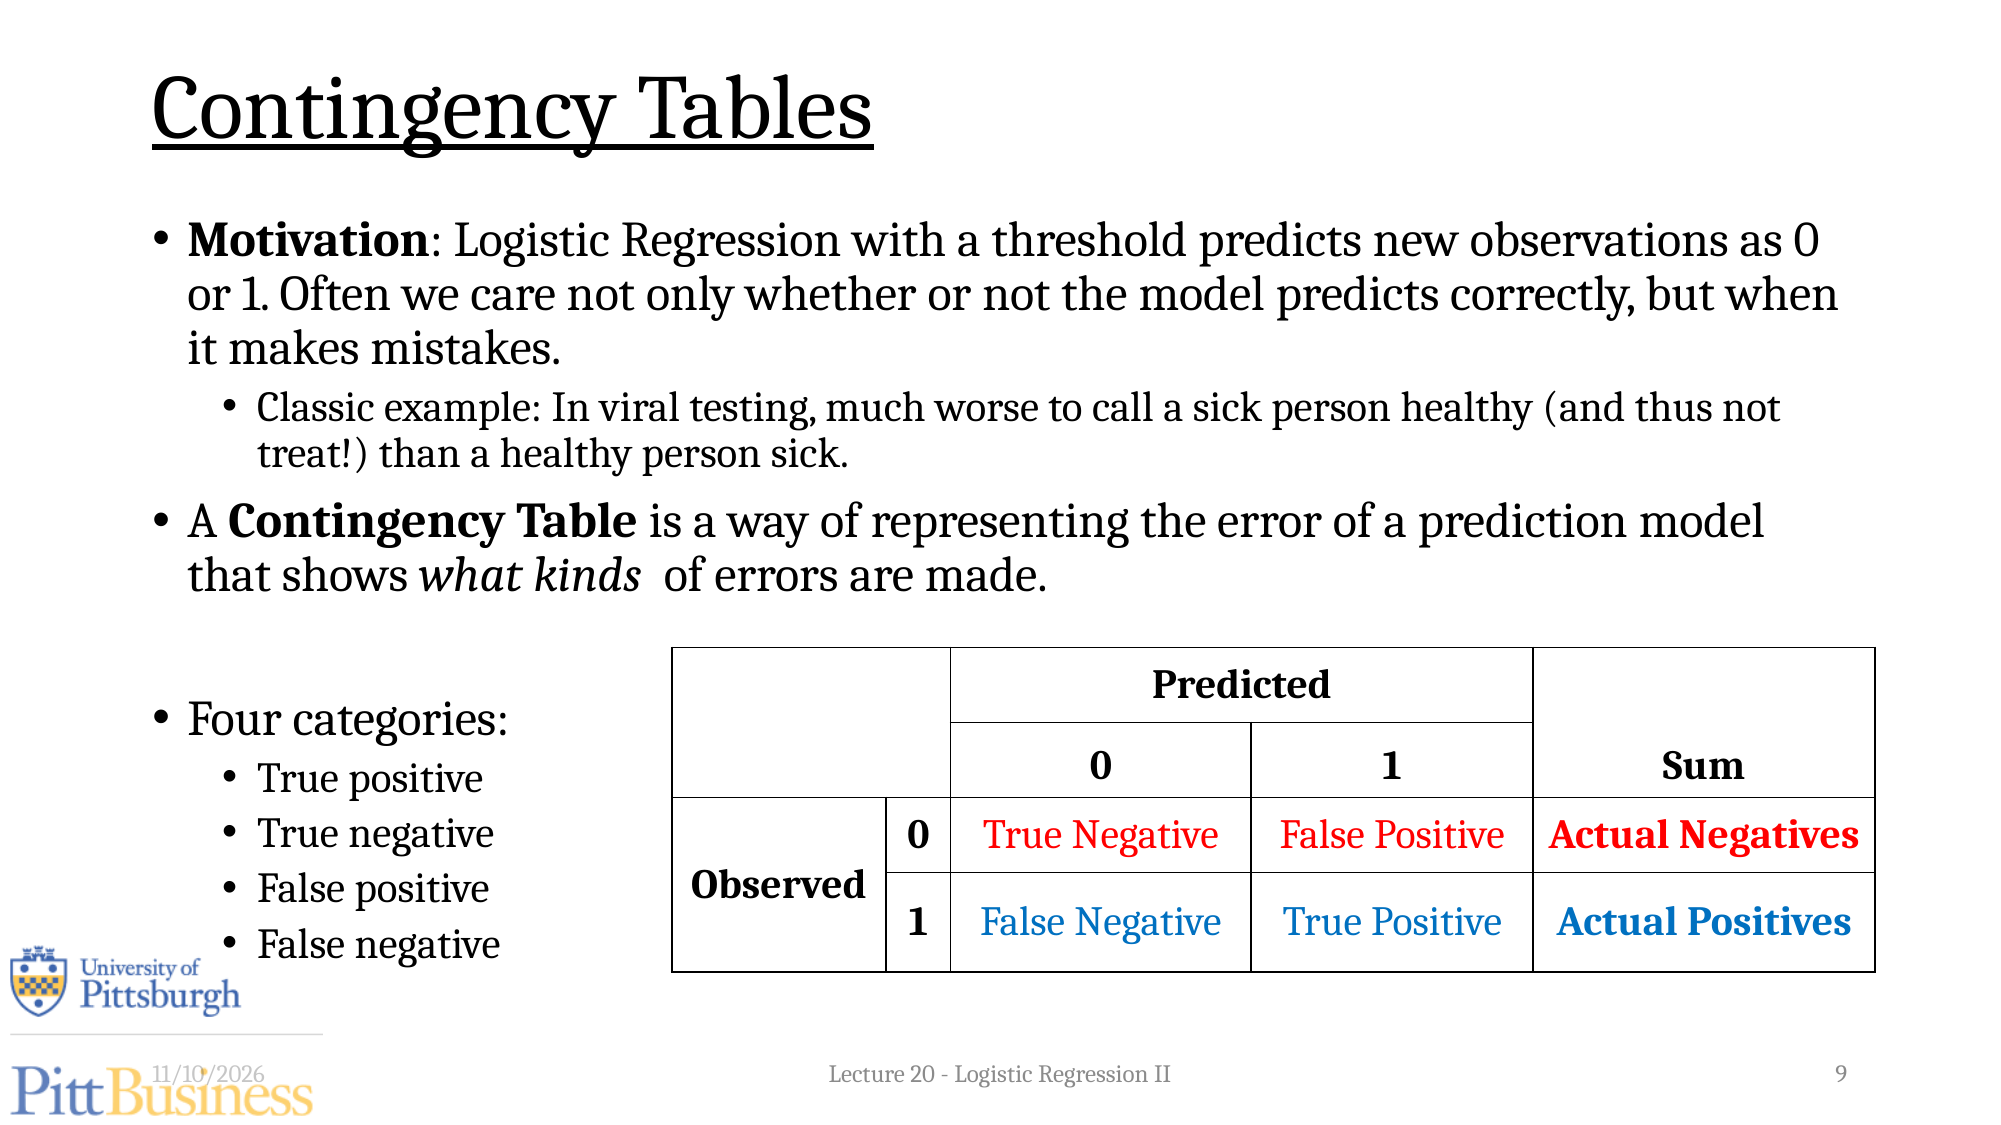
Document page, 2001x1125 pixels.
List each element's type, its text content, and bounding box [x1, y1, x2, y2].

table_cell Actual Positives [1534, 873, 1874, 971]
table_header Predicted [0, 935, 323, 1125]
table_cell 0 [951, 723, 1250, 797]
table_cell Observed [673, 798, 885, 971]
table_cell 1 [1252, 723, 1532, 797]
table_header Sum [1534, 648, 1874, 797]
table_cell False Positive [1252, 798, 1532, 872]
footer Lecture 20 - Logistic Regression II [662, 1042, 1338, 1103]
slide_number 9 [1412, 1042, 1863, 1103]
table_cell 1 [887, 873, 950, 971]
table_cell False Negative [951, 873, 1250, 971]
table_cell 0 [887, 798, 950, 872]
title Contingency Tables [137, 0, 1863, 205]
table_header [673, 648, 950, 797]
table_cell True Negative [951, 798, 1250, 872]
list Motivation: Logistic Regression with a threshold predicts new observations as 0 or 1. Often we care not only whether or not the model predicts correctly, but when it makes mistakes. Classic example: In viral testing, much worse to call a sick person healthy (and thus not treat!) than a healthy person sick. A Contingency Table is a way of representing the error of a prediction model that shows what kinds of errors are made. Four categories: True positive True negative False positive False negative [137, 205, 1863, 981]
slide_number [137, 1042, 588, 1103]
table_cell True Positive [1252, 873, 1532, 971]
table_header Predicted [951, 648, 1532, 722]
table_cell Actual Negatives [1534, 798, 1874, 872]
